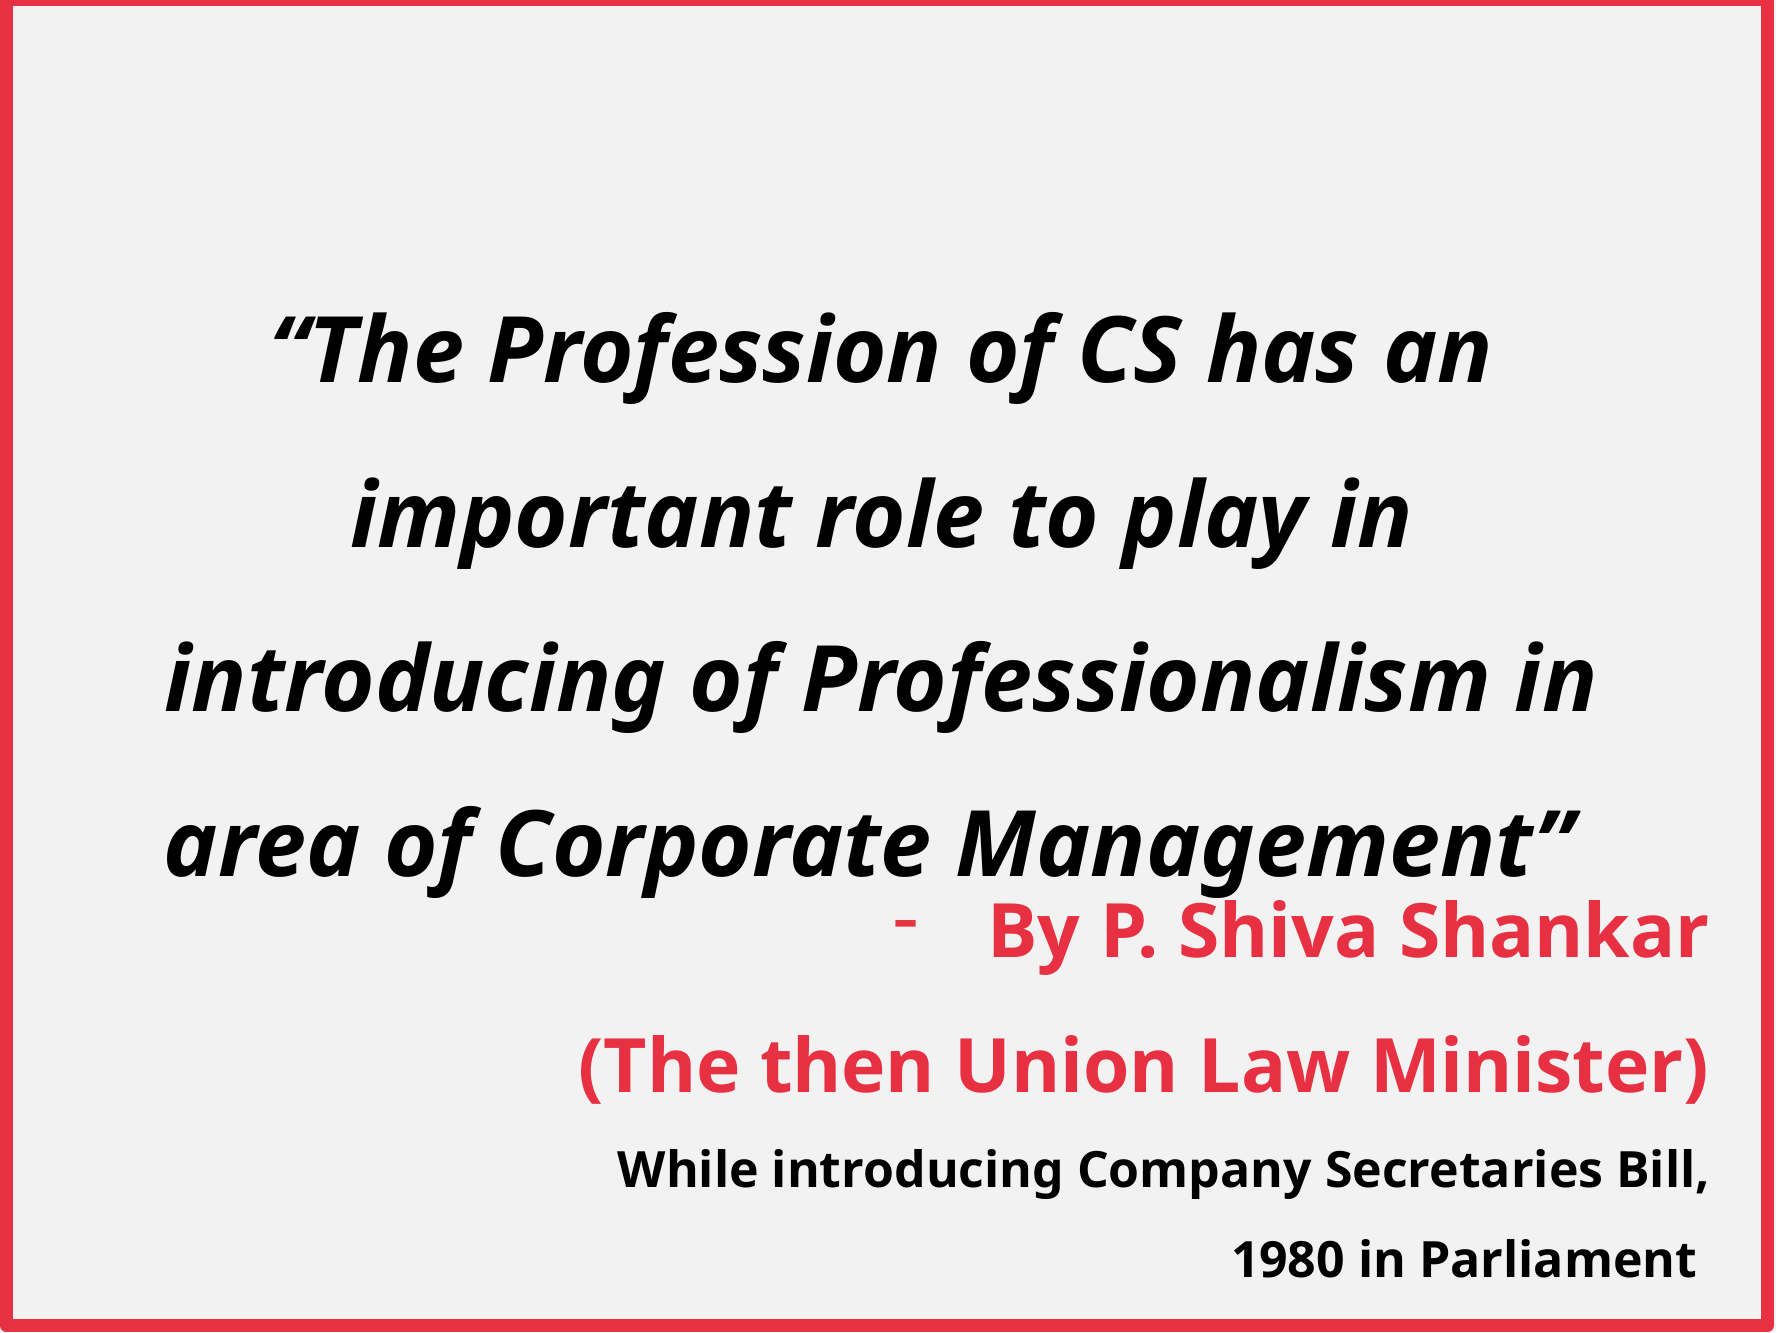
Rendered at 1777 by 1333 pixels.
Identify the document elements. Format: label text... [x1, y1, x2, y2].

text_box [4, 0, 1770, 1328]
text_box By P. Shiva Shankar (The then Union Law Minister) While introducing Company Secretaries Bill, 1980 in Parliament [475, 830, 1725, 1296]
text_box “The Profession of CS has an important role to play in introducing of Professionalism in area of Corporate Management” [121, 228, 1625, 903]
